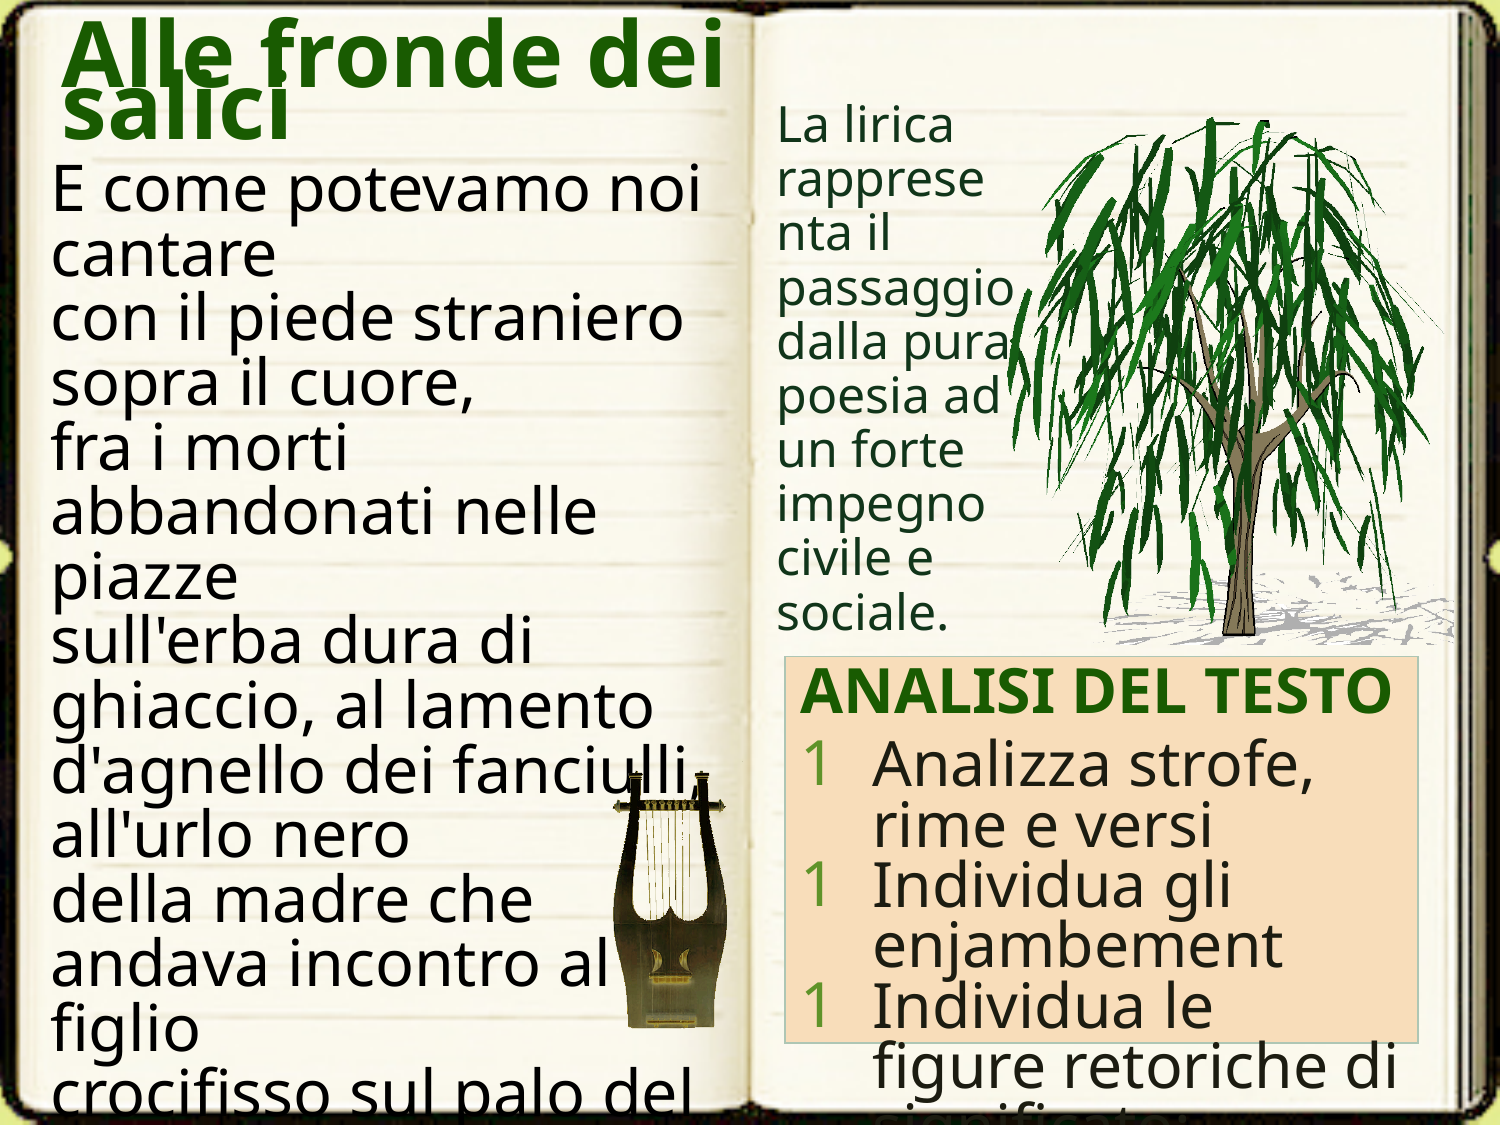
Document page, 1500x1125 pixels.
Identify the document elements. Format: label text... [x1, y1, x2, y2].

picture [0, 0, 1500, 1125]
list ANALISI DEL TESTO Analizza strofe, rime e versi Individua gli enjambement Individua le figure retoriche di significato: metafore, metonimie, sinestesie e personificazioni. [784, 656, 1419, 1044]
text_box La lirica rappresenta il passaggio dalla pura poesia ad un forte impegno civile e sociale. [761, 93, 1032, 645]
list E come potevamo noi cantare con il piede straniero sopra il cuore, fra i morti abbandonati nelle piazze sull'erba dura di ghiaccio, al lamento d'agnello dei fanciulli, all'urlo nero della madre che andava incontro al figlio crocifisso sul palo del telegrafo? Alle fronde dei salici, per voto, anche le nostre cetre erano appese, oscillavano lievi al triste vento. da “Giorno dopo giorno” (1947) [34, 152, 762, 856]
title Alle fronde dei salici [46, 58, 751, 152]
